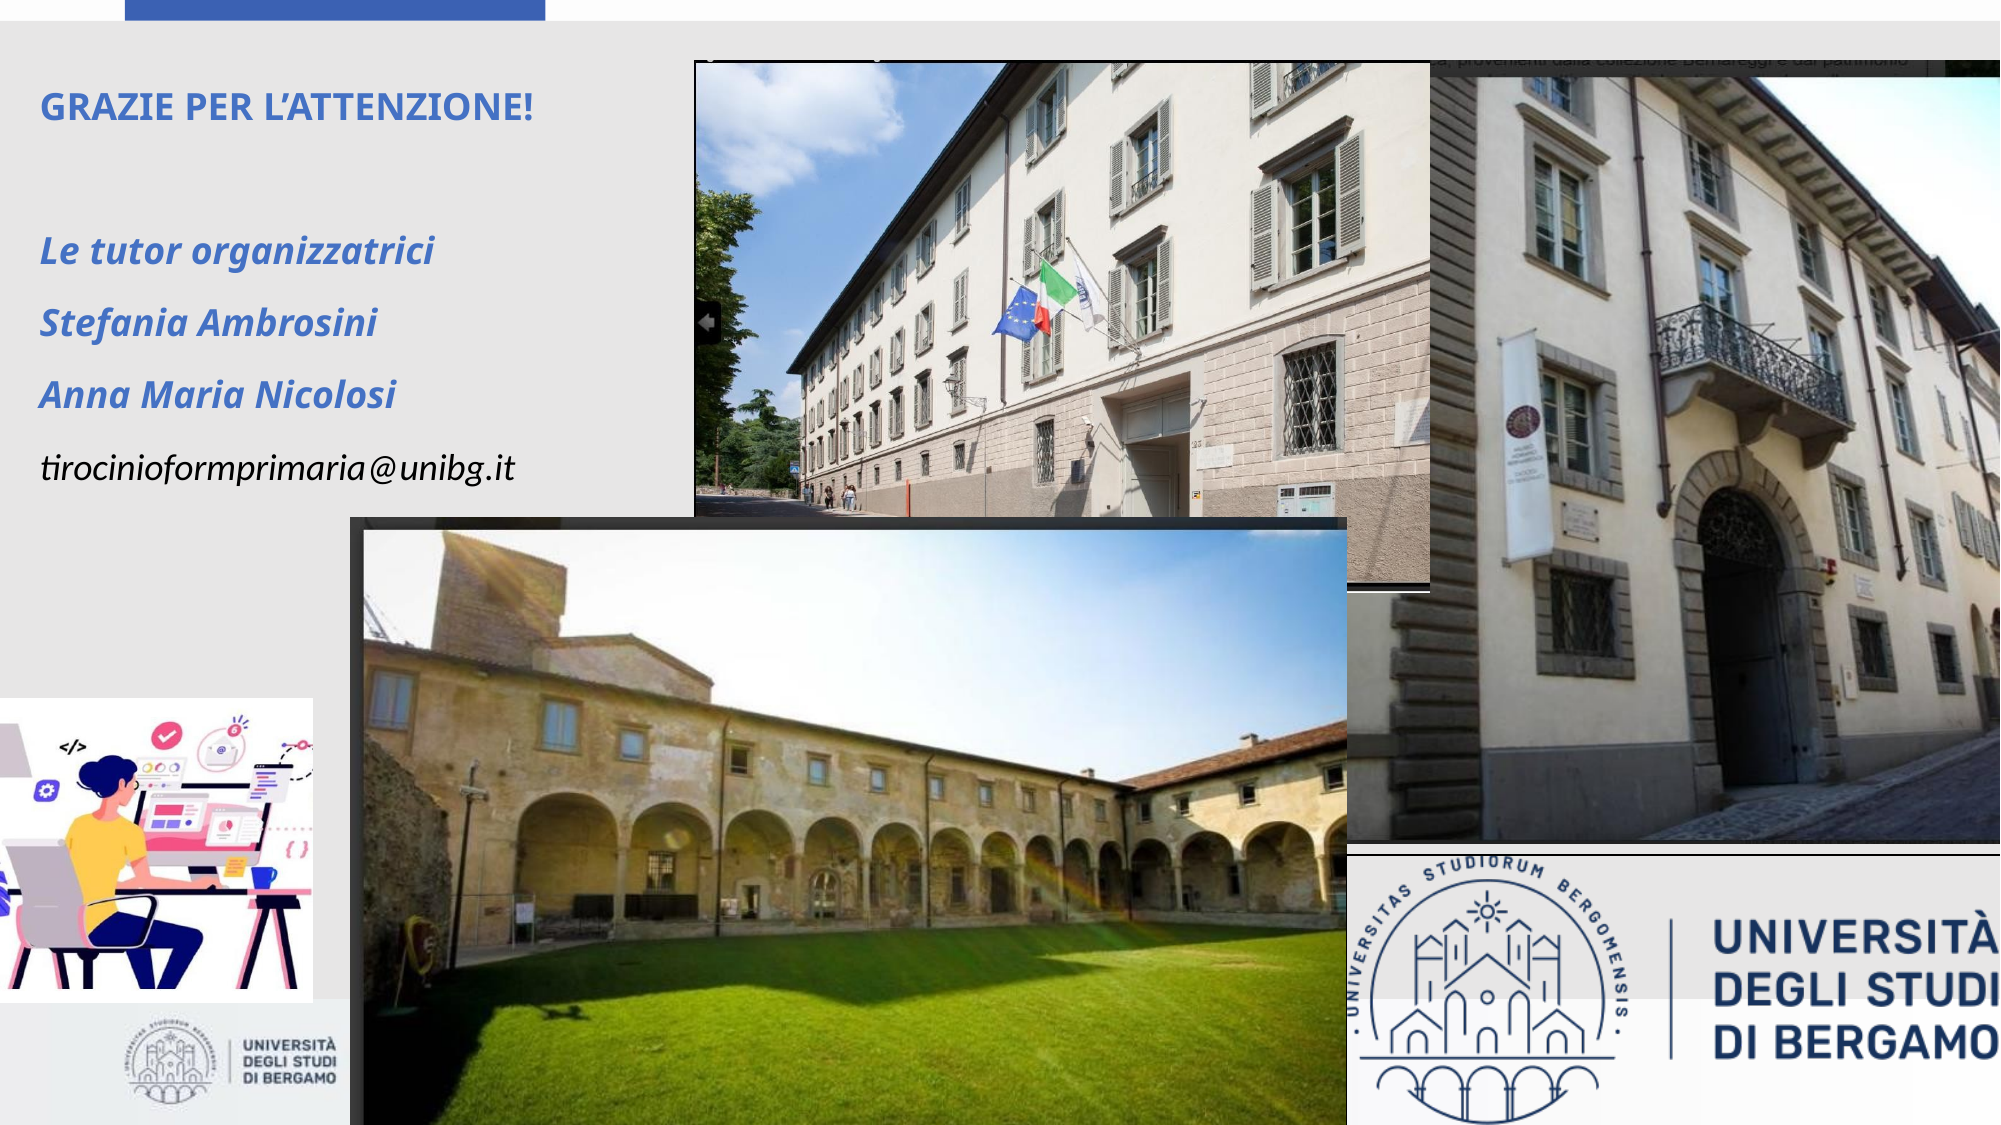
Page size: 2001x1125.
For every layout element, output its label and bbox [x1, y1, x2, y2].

picture [1346, 855, 2000, 1125]
text_box [0, 60, 2000, 1125]
